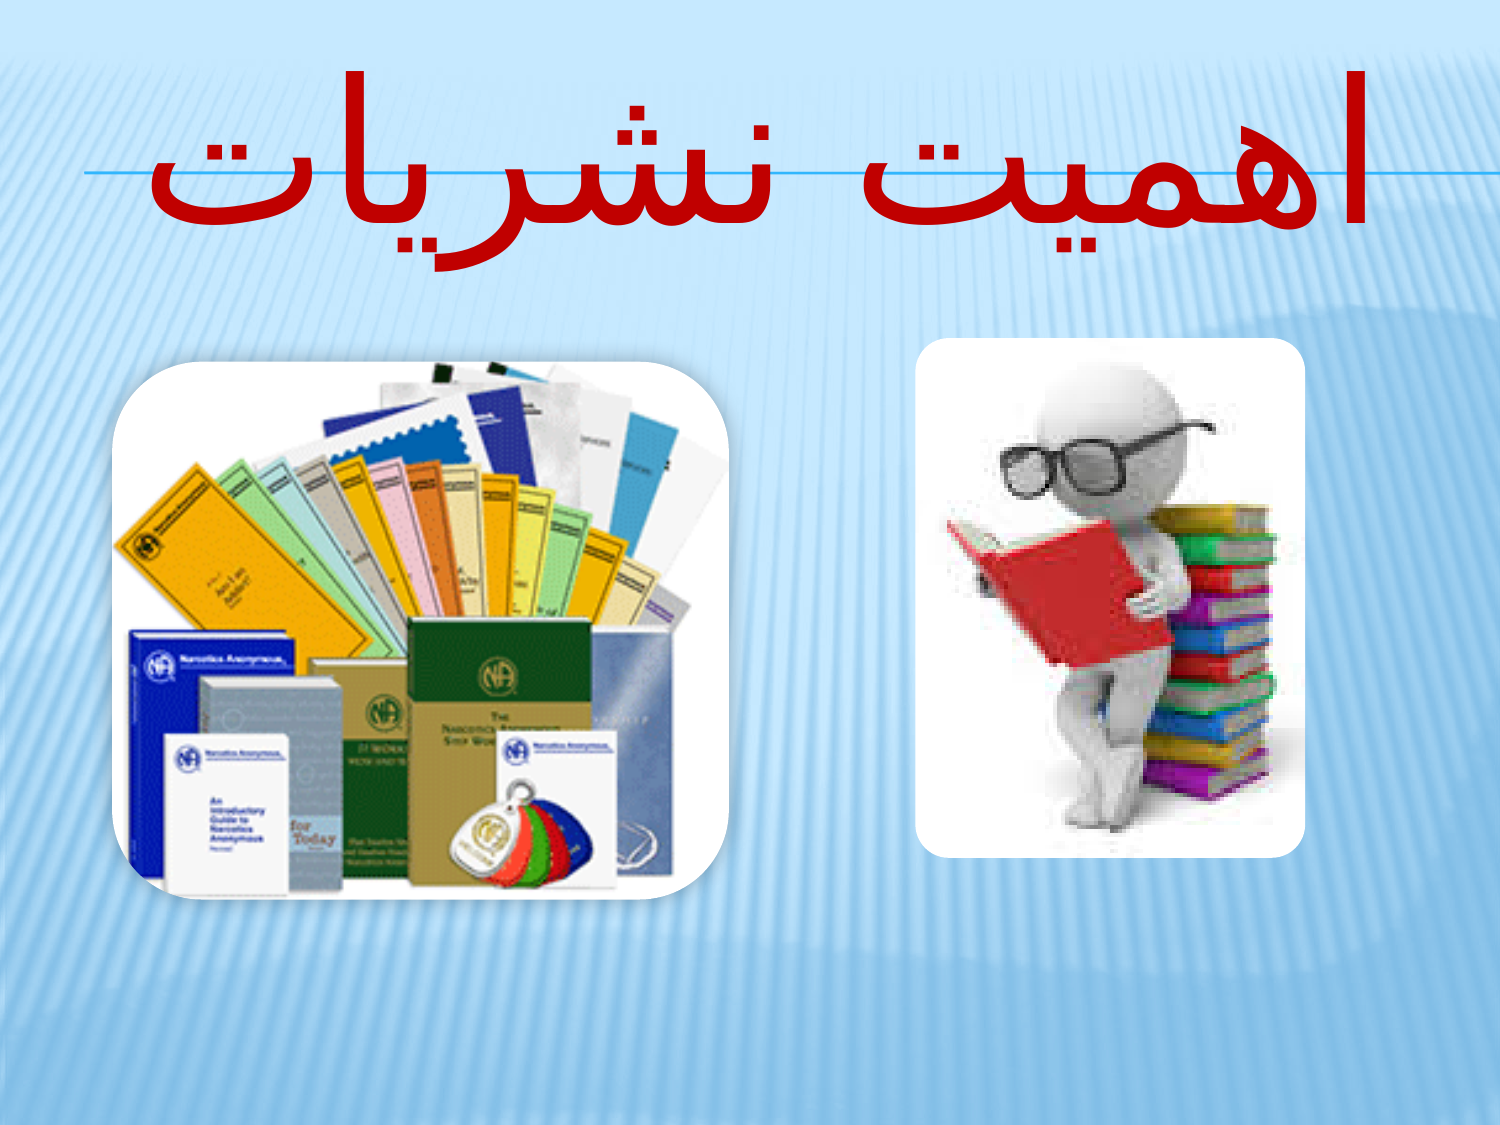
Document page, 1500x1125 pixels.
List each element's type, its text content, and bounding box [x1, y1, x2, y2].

title اهمیت نشریات [50, 75, 1475, 213]
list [111, 361, 730, 900]
picture [915, 337, 1306, 859]
